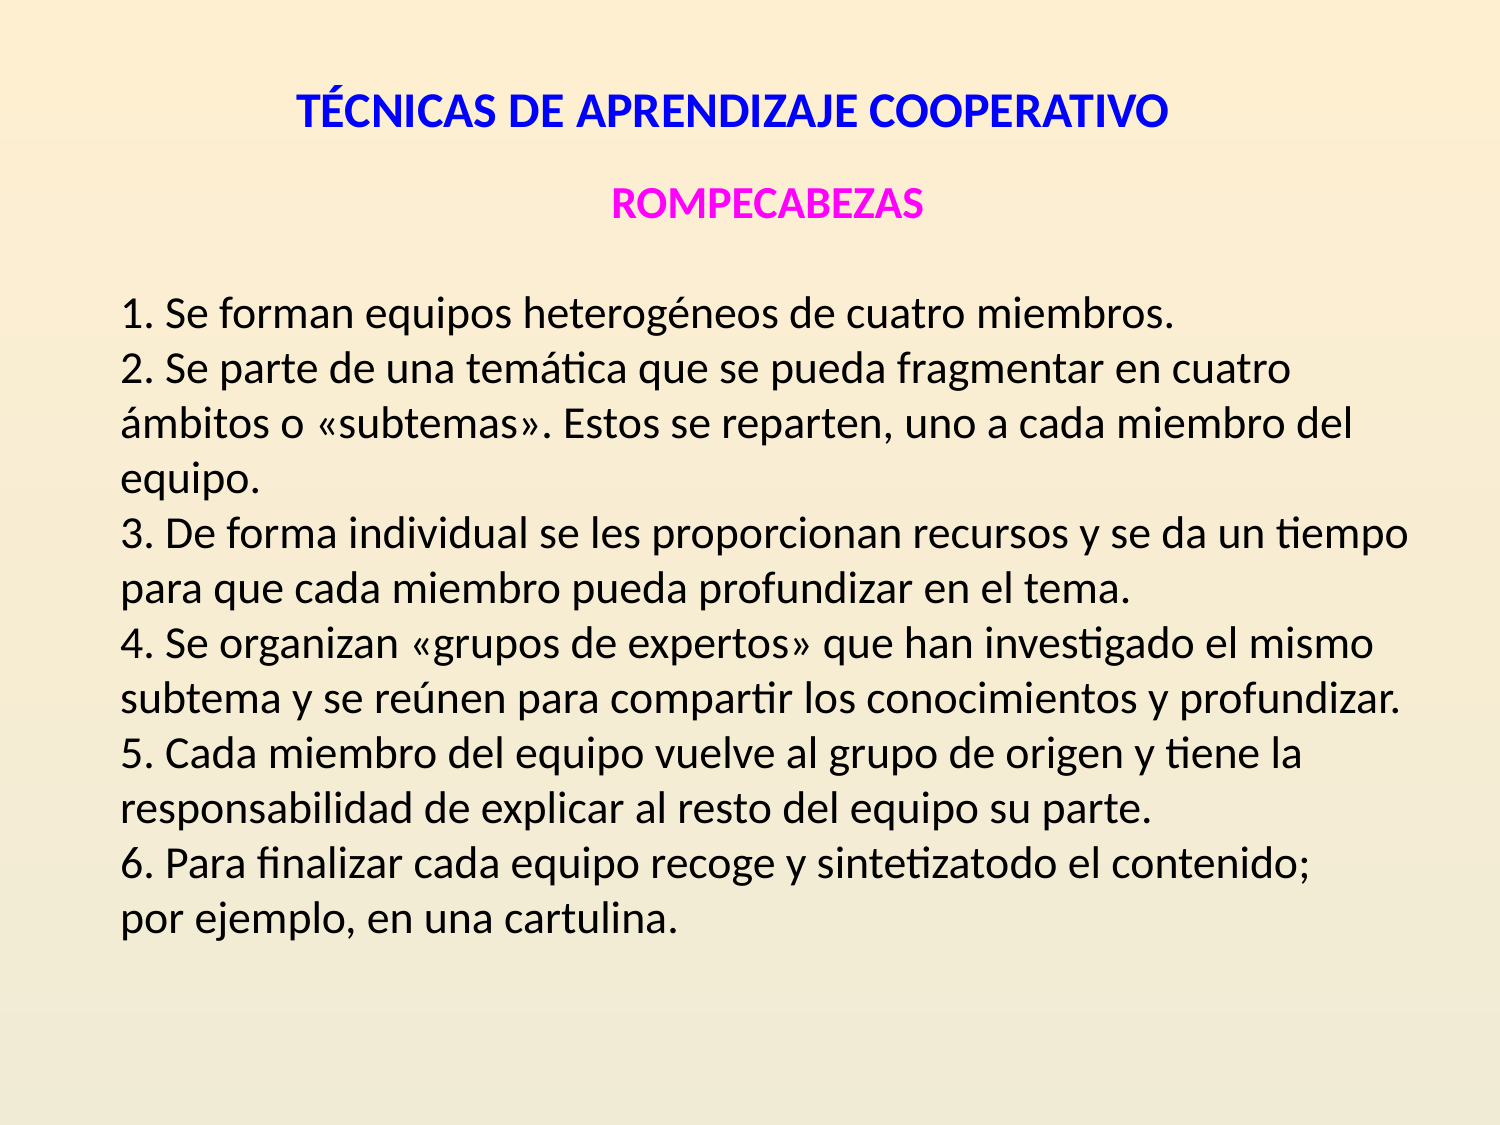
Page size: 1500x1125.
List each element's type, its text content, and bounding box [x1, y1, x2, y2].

text_box ROMPECABEZAS 1. Se forman equipos heterogéneos de cuatro miembros. 2. Se parte de una temática que se pueda fragmentar en cuatro ámbitos o «subtemas». Estos se reparten, uno a cada miembro del equipo. 3. De forma individual se les proporcionan recursos y se da un tiempo para que cada miembro pueda profundizar en el tema. 4. Se organizan «grupos de expertos» que han investigado el mismo subtema y se reúnen para compartir los conocimientos y profundizar. 5. Cada miembro del equipo vuelve al grupo de origen y tiene la responsabilidad de explicar al resto del equipo su parte. 6. Para finalizar cada equipo recoge y sintetizatodo el contenido; por ejemplo, en una cartulina. [105, 165, 1430, 951]
text_box TÉCNICAS DE APRENDIZAJE COOPERATIVO [281, 70, 1325, 145]
